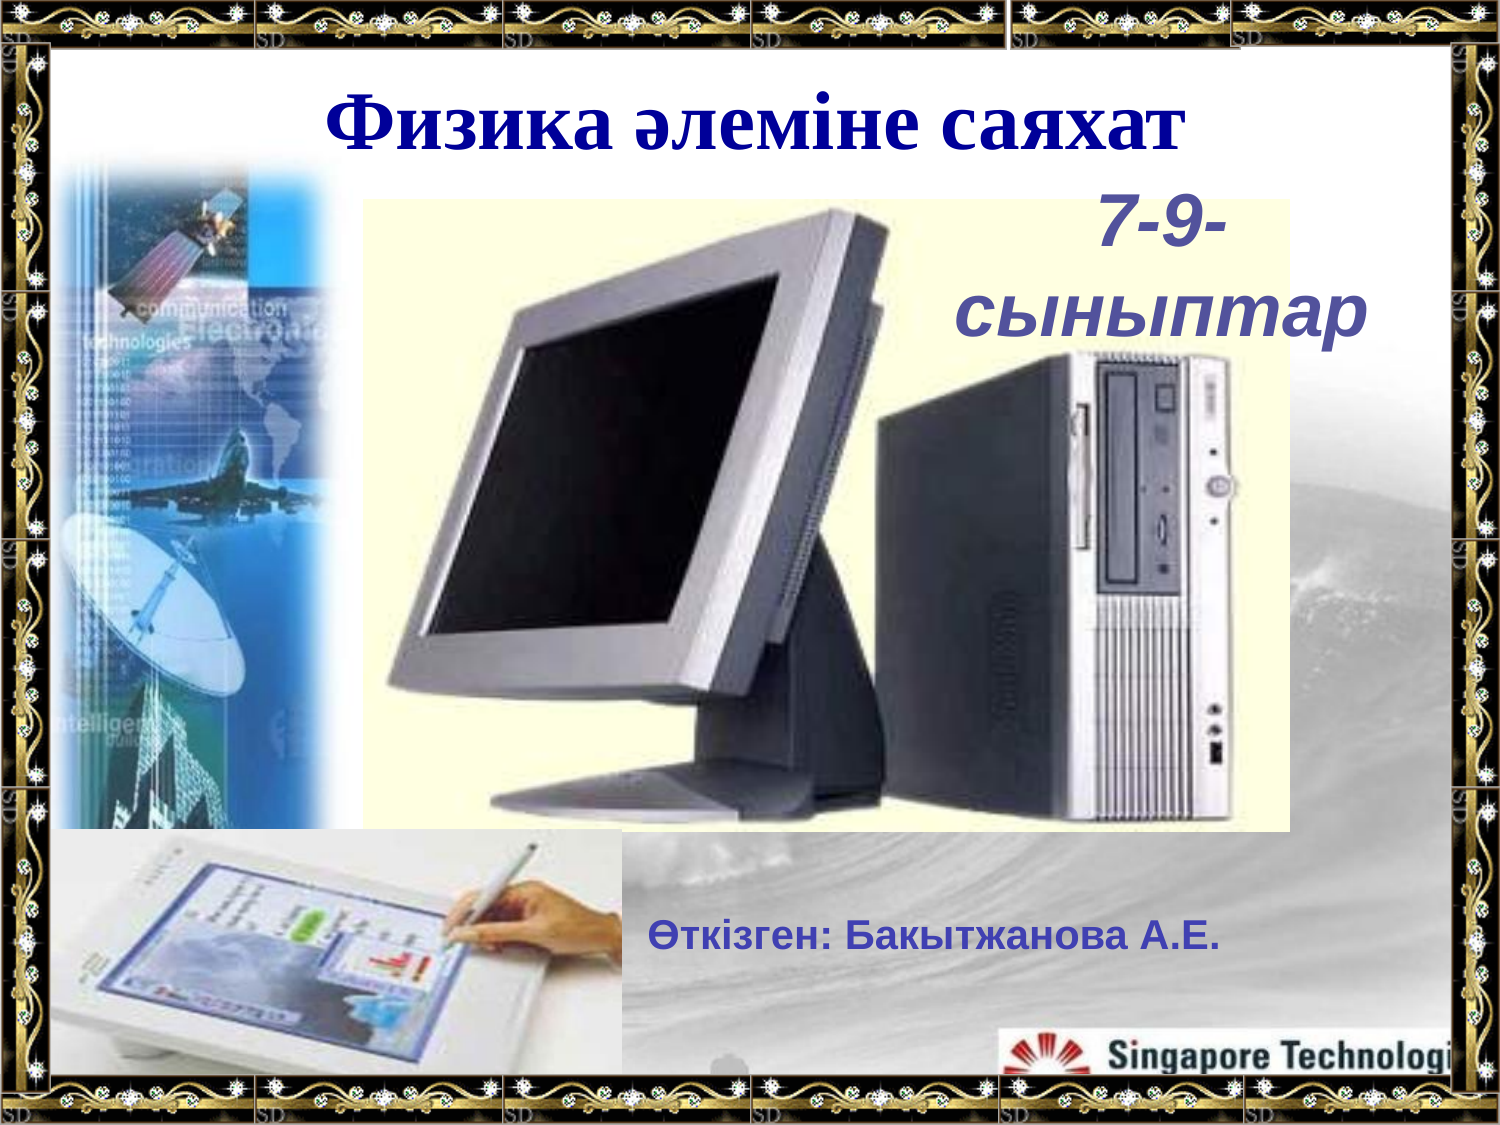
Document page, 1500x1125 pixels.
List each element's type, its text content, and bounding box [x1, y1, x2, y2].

text_box Физика әлеміне саяхат [292, 59, 1219, 174]
text_box Өткізген: Бакытжанова А.Е. [632, 900, 1236, 1015]
picture [0, 0, 1500, 1125]
text_box 7-9-сыныптар [878, 163, 1446, 359]
